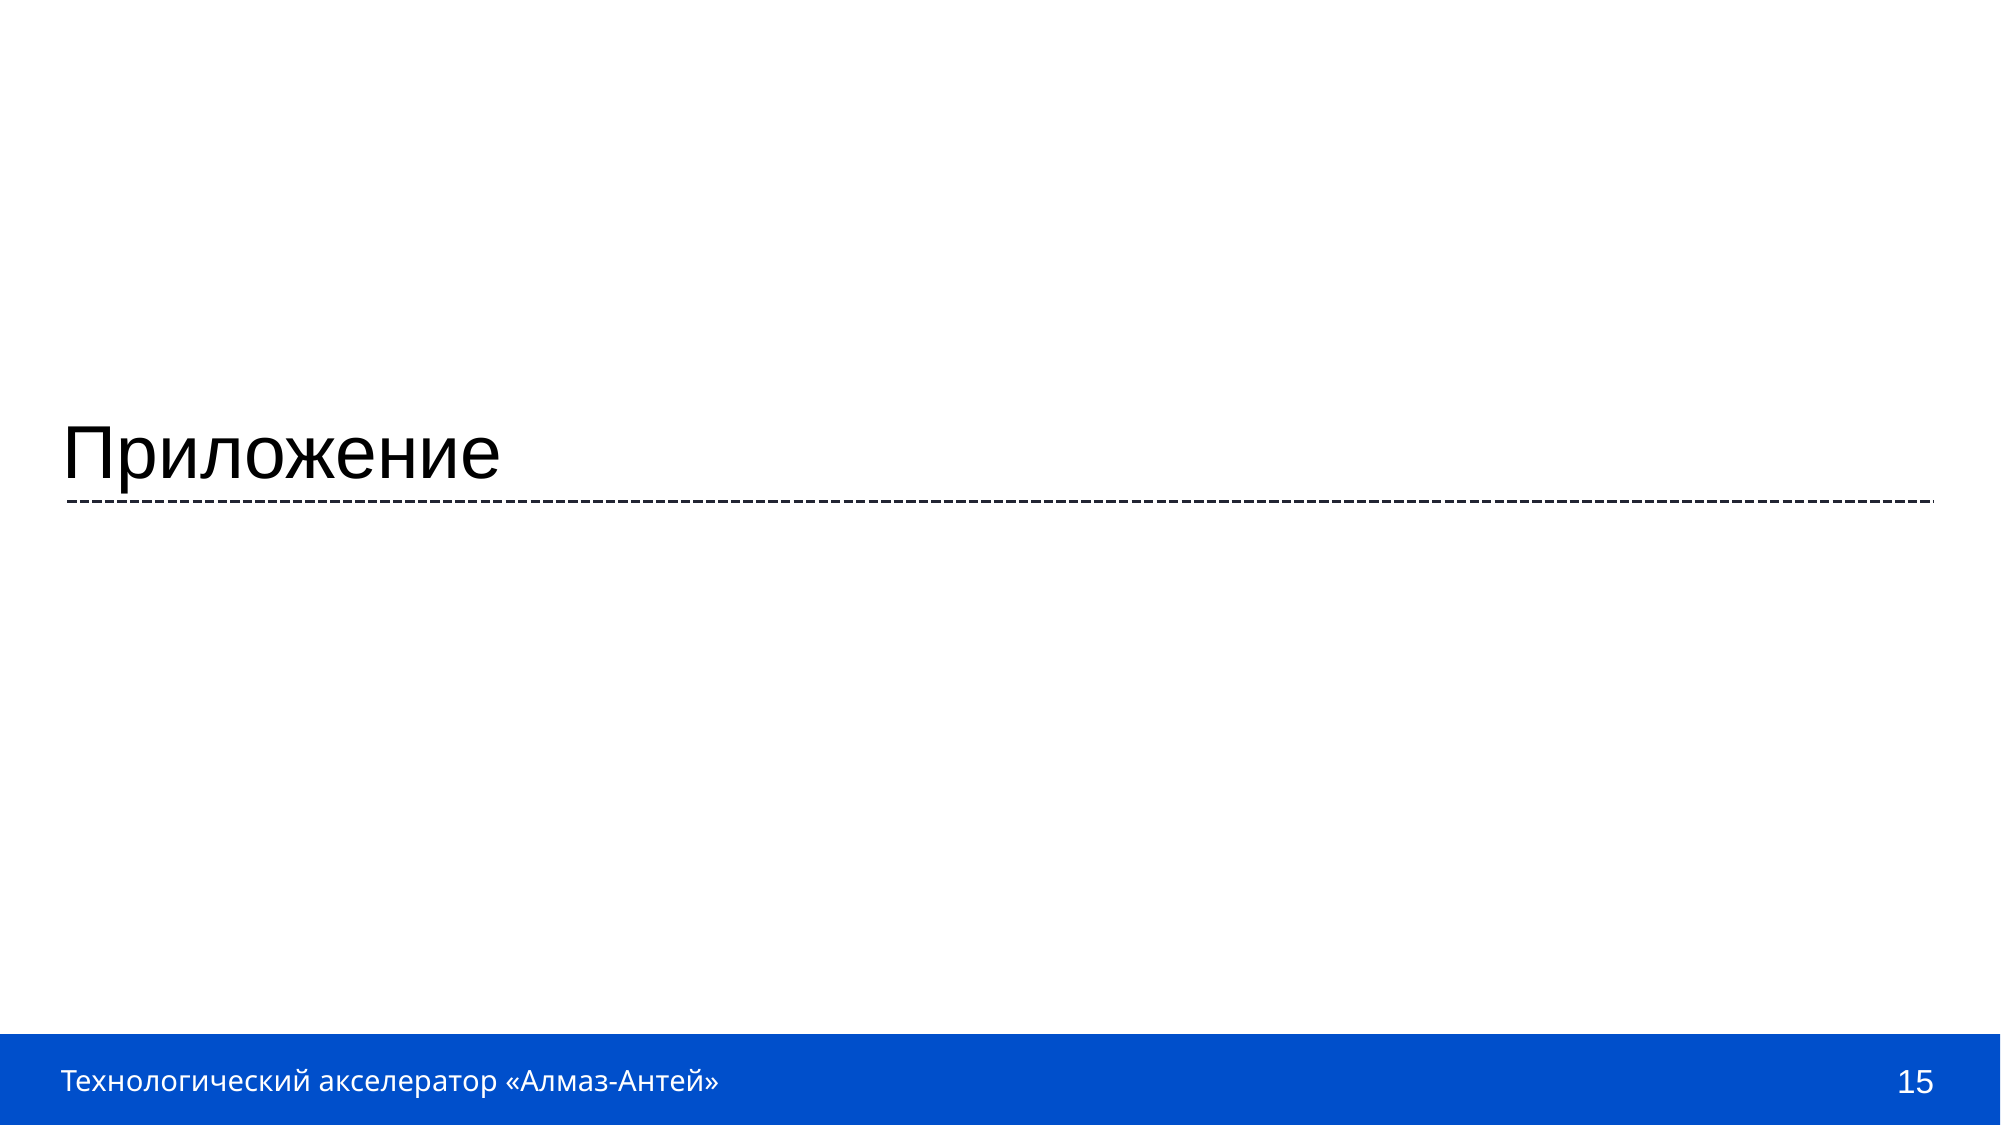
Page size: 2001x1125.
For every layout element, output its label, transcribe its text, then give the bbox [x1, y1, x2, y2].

text_box Приложение [55, 395, 1480, 501]
text_box 15 [1877, 1052, 1942, 1108]
